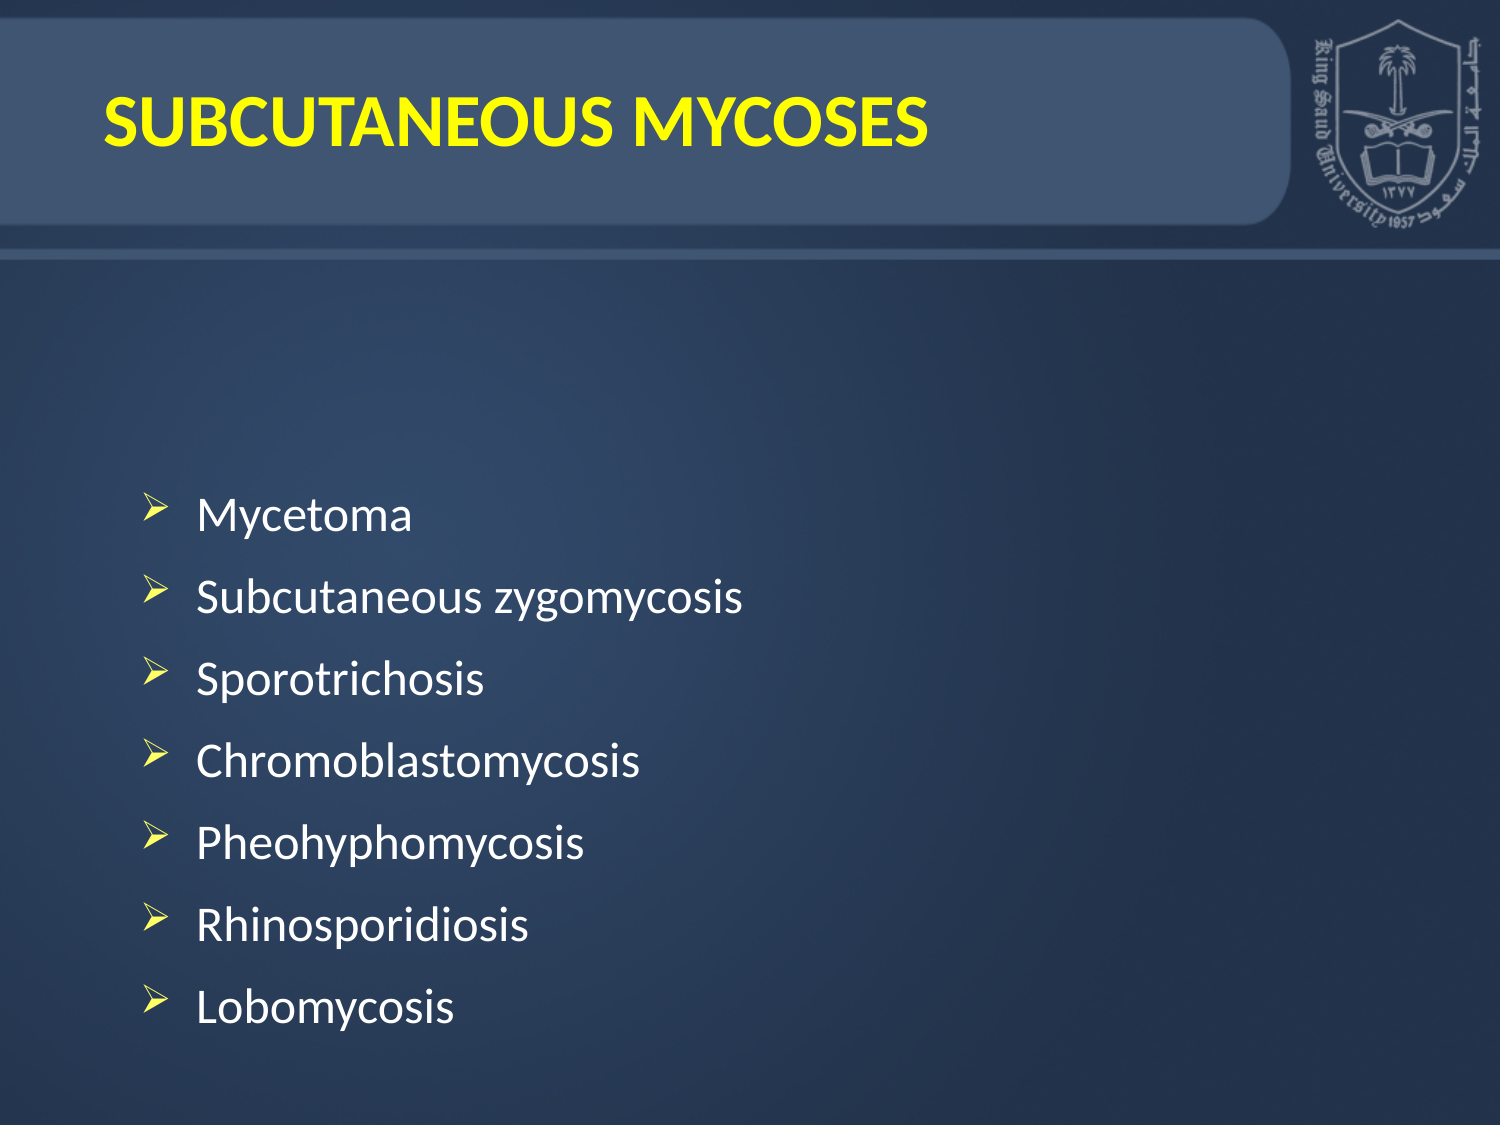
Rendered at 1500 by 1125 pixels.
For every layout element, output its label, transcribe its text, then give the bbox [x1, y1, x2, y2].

title Subcutaneous Mycoses [88, 63, 1364, 288]
picture [0, 0, 1500, 1125]
list Mycetoma Subcutaneous zygomycosis Sporotrichosis Chromoblastomycosis Pheohyphomycosis Rhinosporidiosis Lobomycosis [124, 462, 1401, 1125]
